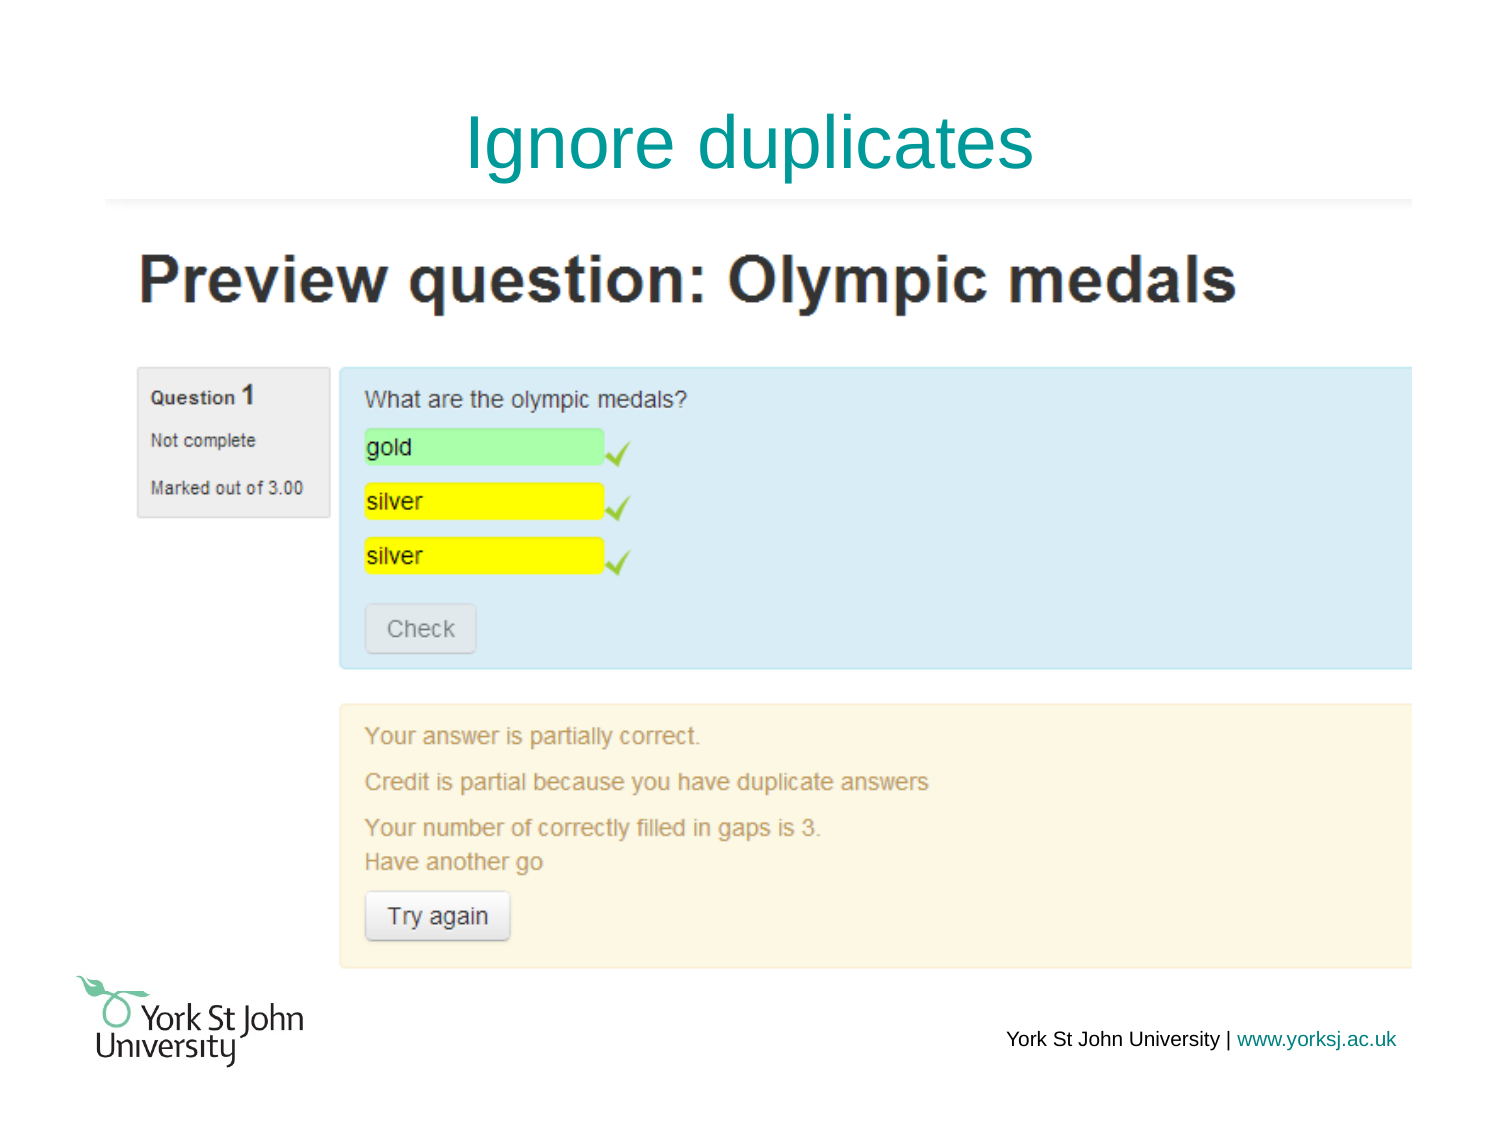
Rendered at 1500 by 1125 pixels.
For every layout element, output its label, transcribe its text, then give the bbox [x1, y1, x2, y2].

picture [52, 198, 1412, 1085]
title Ignore duplicates [75, 45, 1425, 233]
text_box York St John University | www.yorksj.ac.uk [330, 1018, 1412, 1059]
